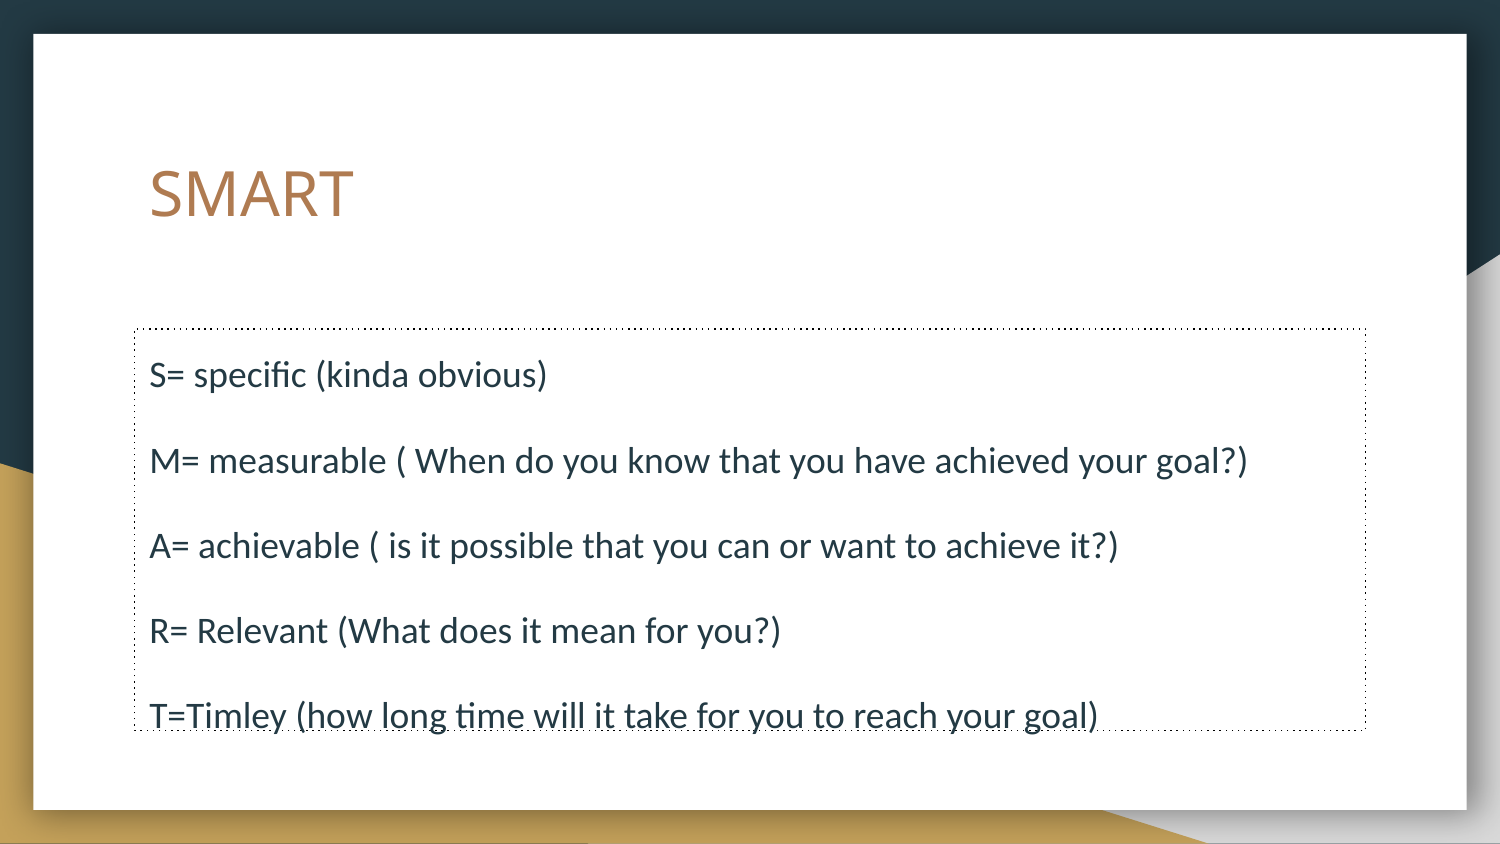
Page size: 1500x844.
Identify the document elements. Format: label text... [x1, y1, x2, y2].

list S= specific (kinda obvious) M= measurable ( When do you know that you have achieved your goal?) A= achievable ( is it possible that you can or want to achieve it?) R= Relevant (What does it mean for you?) T=Timley (how long time will it take for you to reach your goal) [134, 328, 1366, 731]
title SMART [134, 138, 1366, 296]
